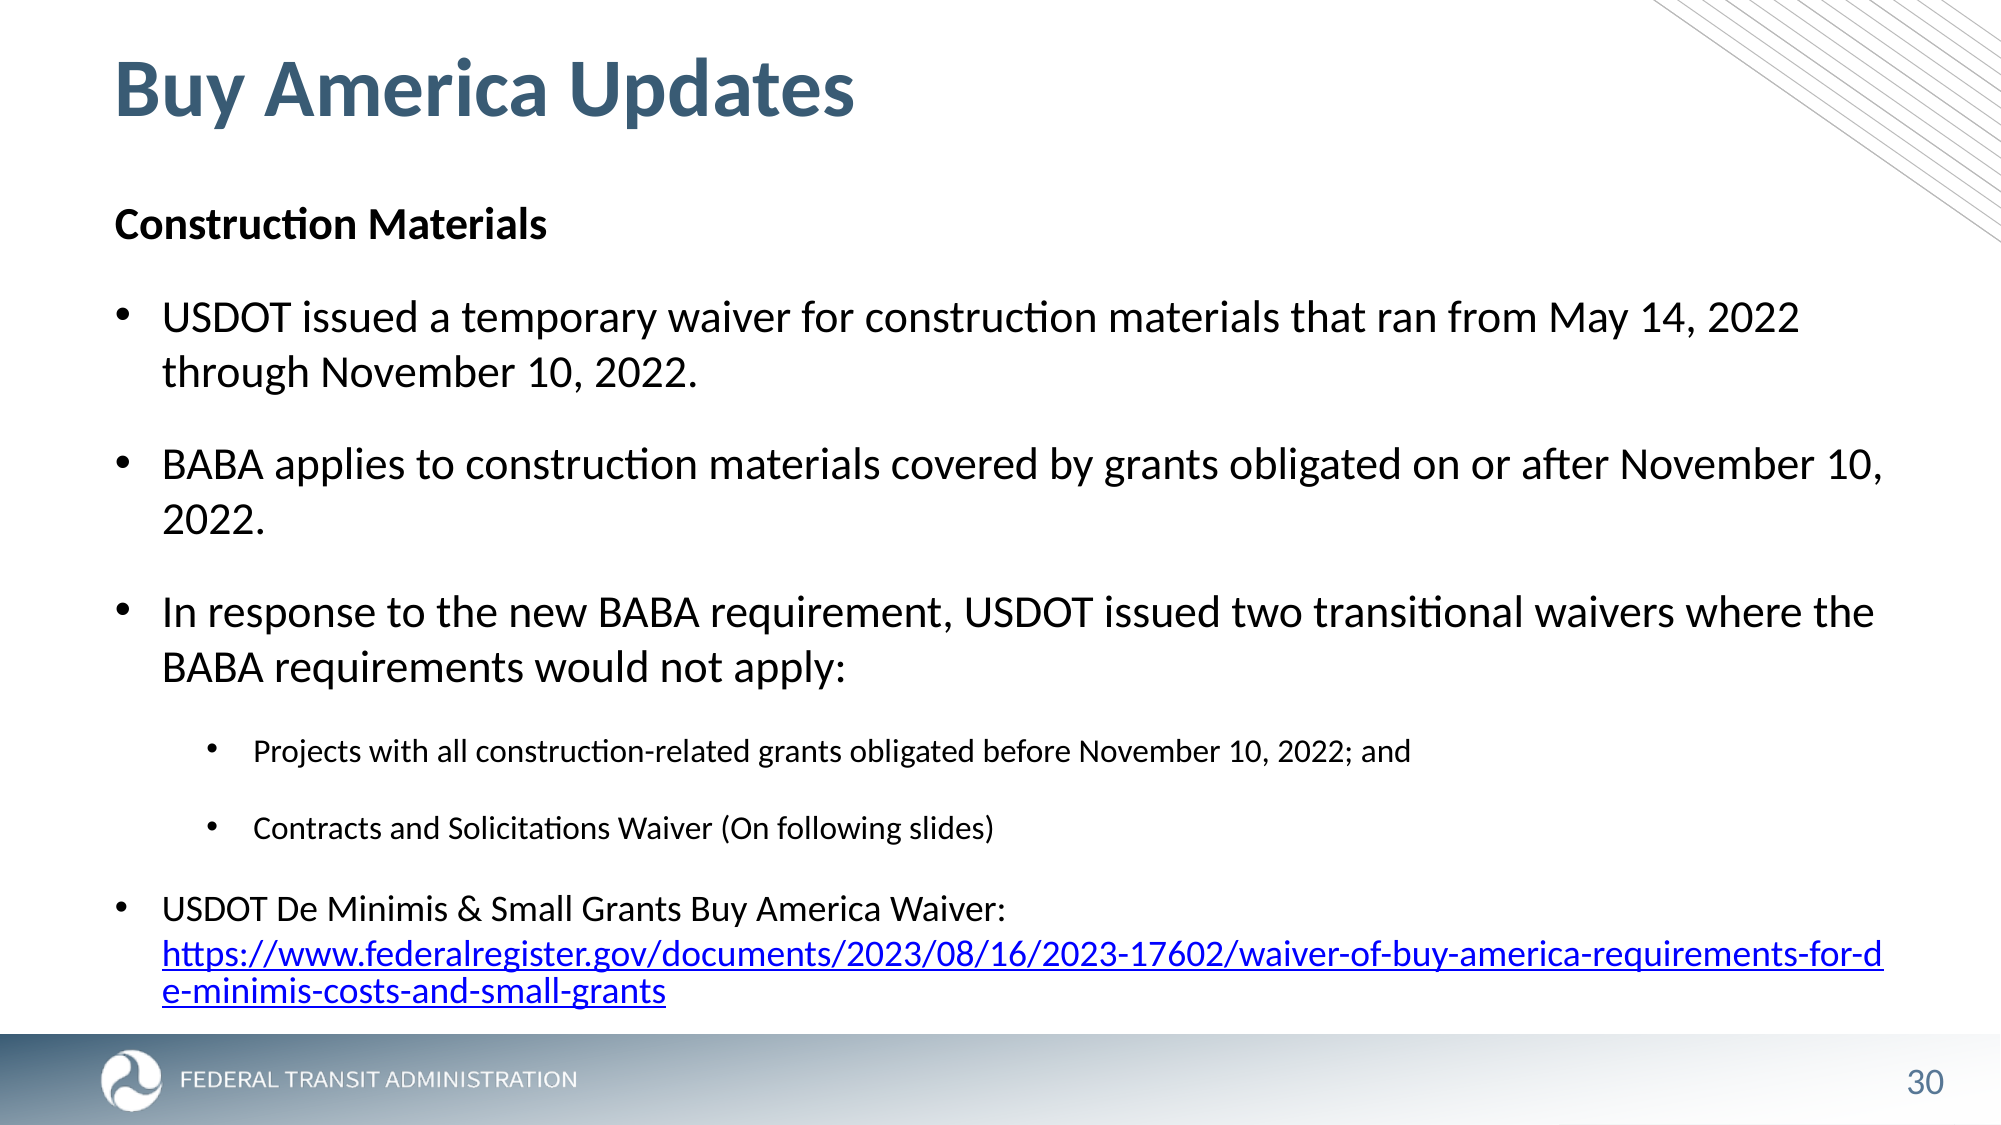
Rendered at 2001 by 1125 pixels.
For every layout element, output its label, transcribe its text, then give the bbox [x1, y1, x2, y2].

picture [180, 1070, 578, 1089]
list Construction Materials USDOT issued a temporary waiver for construction materials that ran from May 14, 2022 through November 10, 2022. BABA applies to construction materials covered by grants obligated on or after November 10, 2022. In response to the new BABA requirement, USDOT issued two transitional waivers where the BABA requirements would not apply: Projects with all construction-related grants obligated before November 10, 2022; and Contracts and Solicitations Waiver (On following slides) USDOT De Minimis & Small Grants Buy America Waiver: https://www.federalregister.gov/documents/2023/08/16/2023-17602/waiver-of-buy-america-requirements-for-de-minimis-costs-and-small-grants [99, 186, 1901, 1014]
title Buy America Updates [99, 8, 1676, 159]
